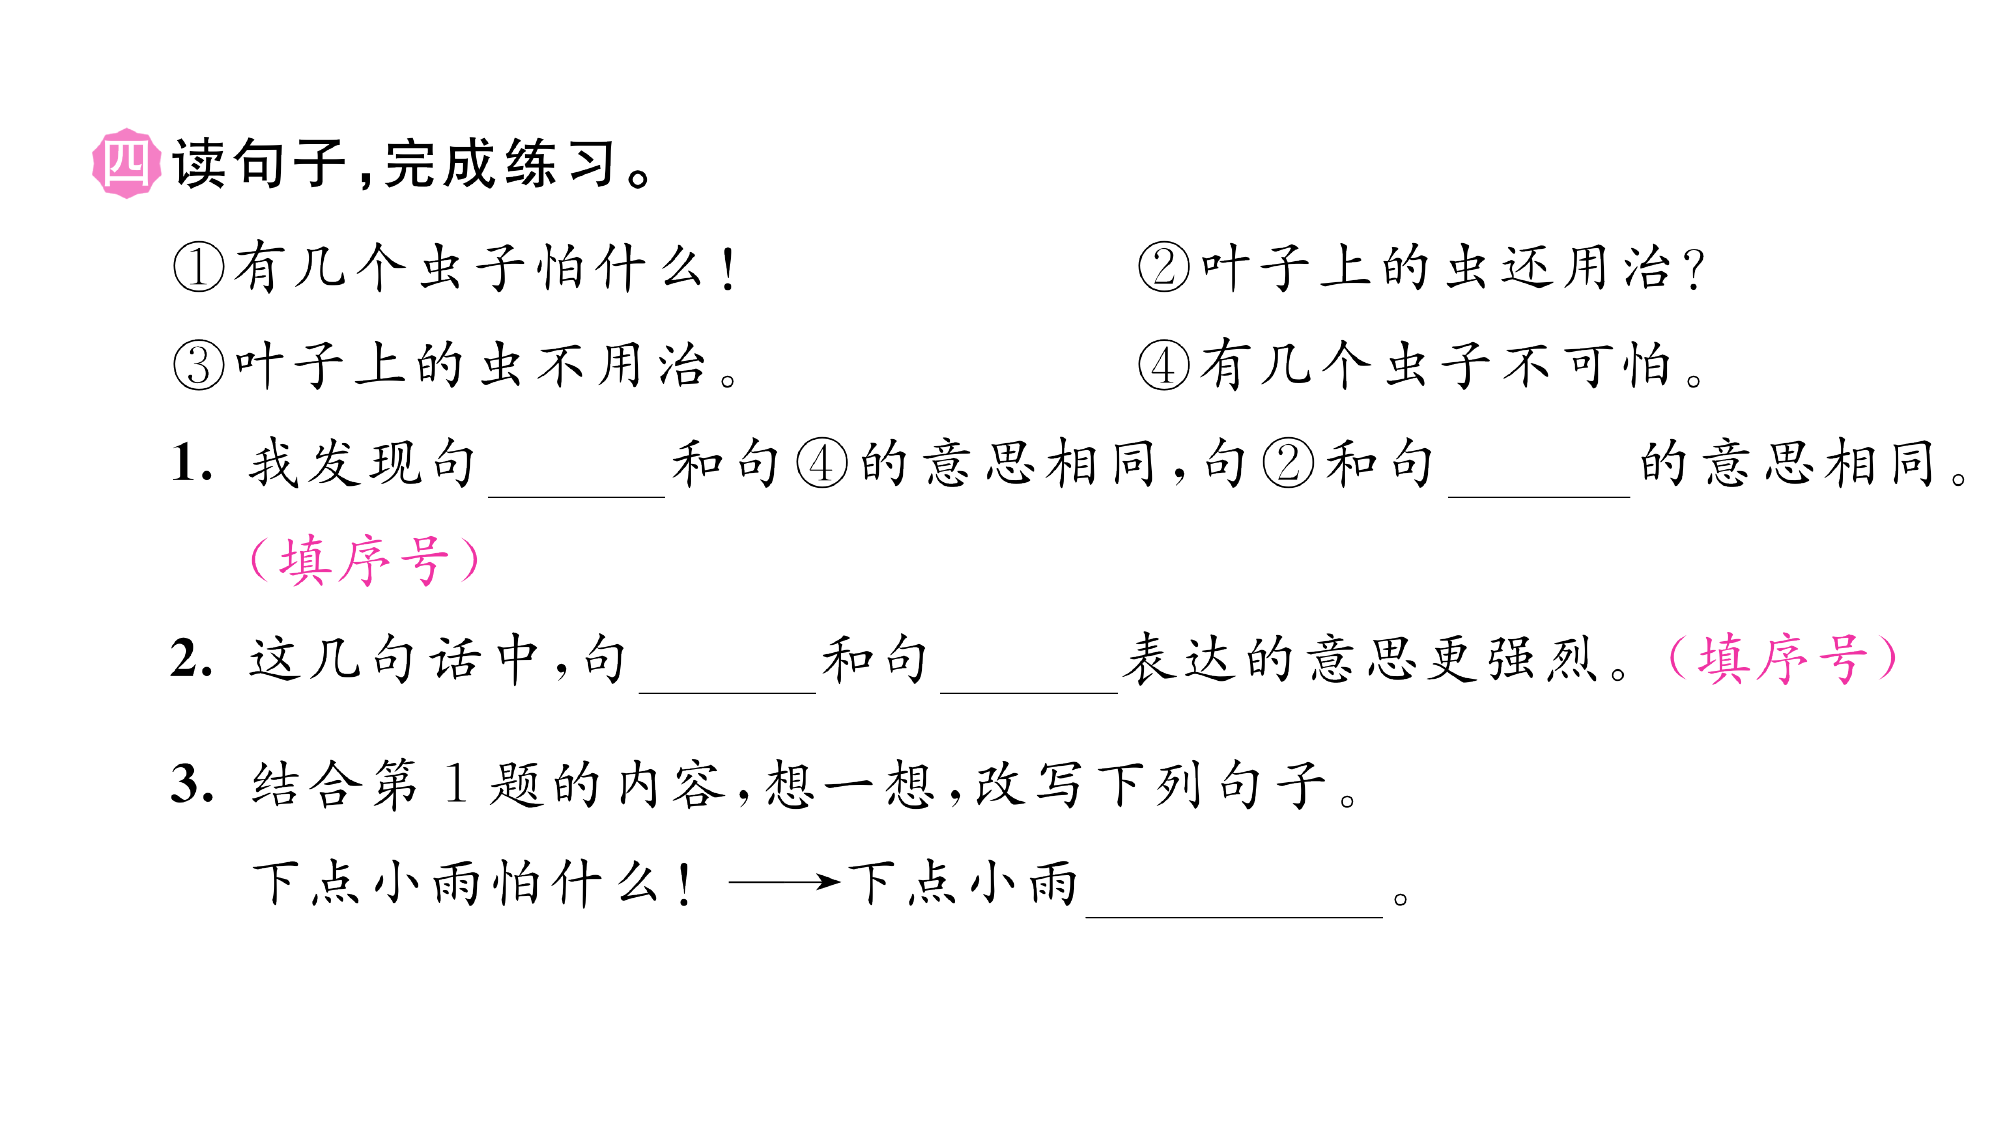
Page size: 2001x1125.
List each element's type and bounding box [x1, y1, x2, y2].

picture [87, 117, 1979, 713]
picture [167, 739, 2000, 940]
